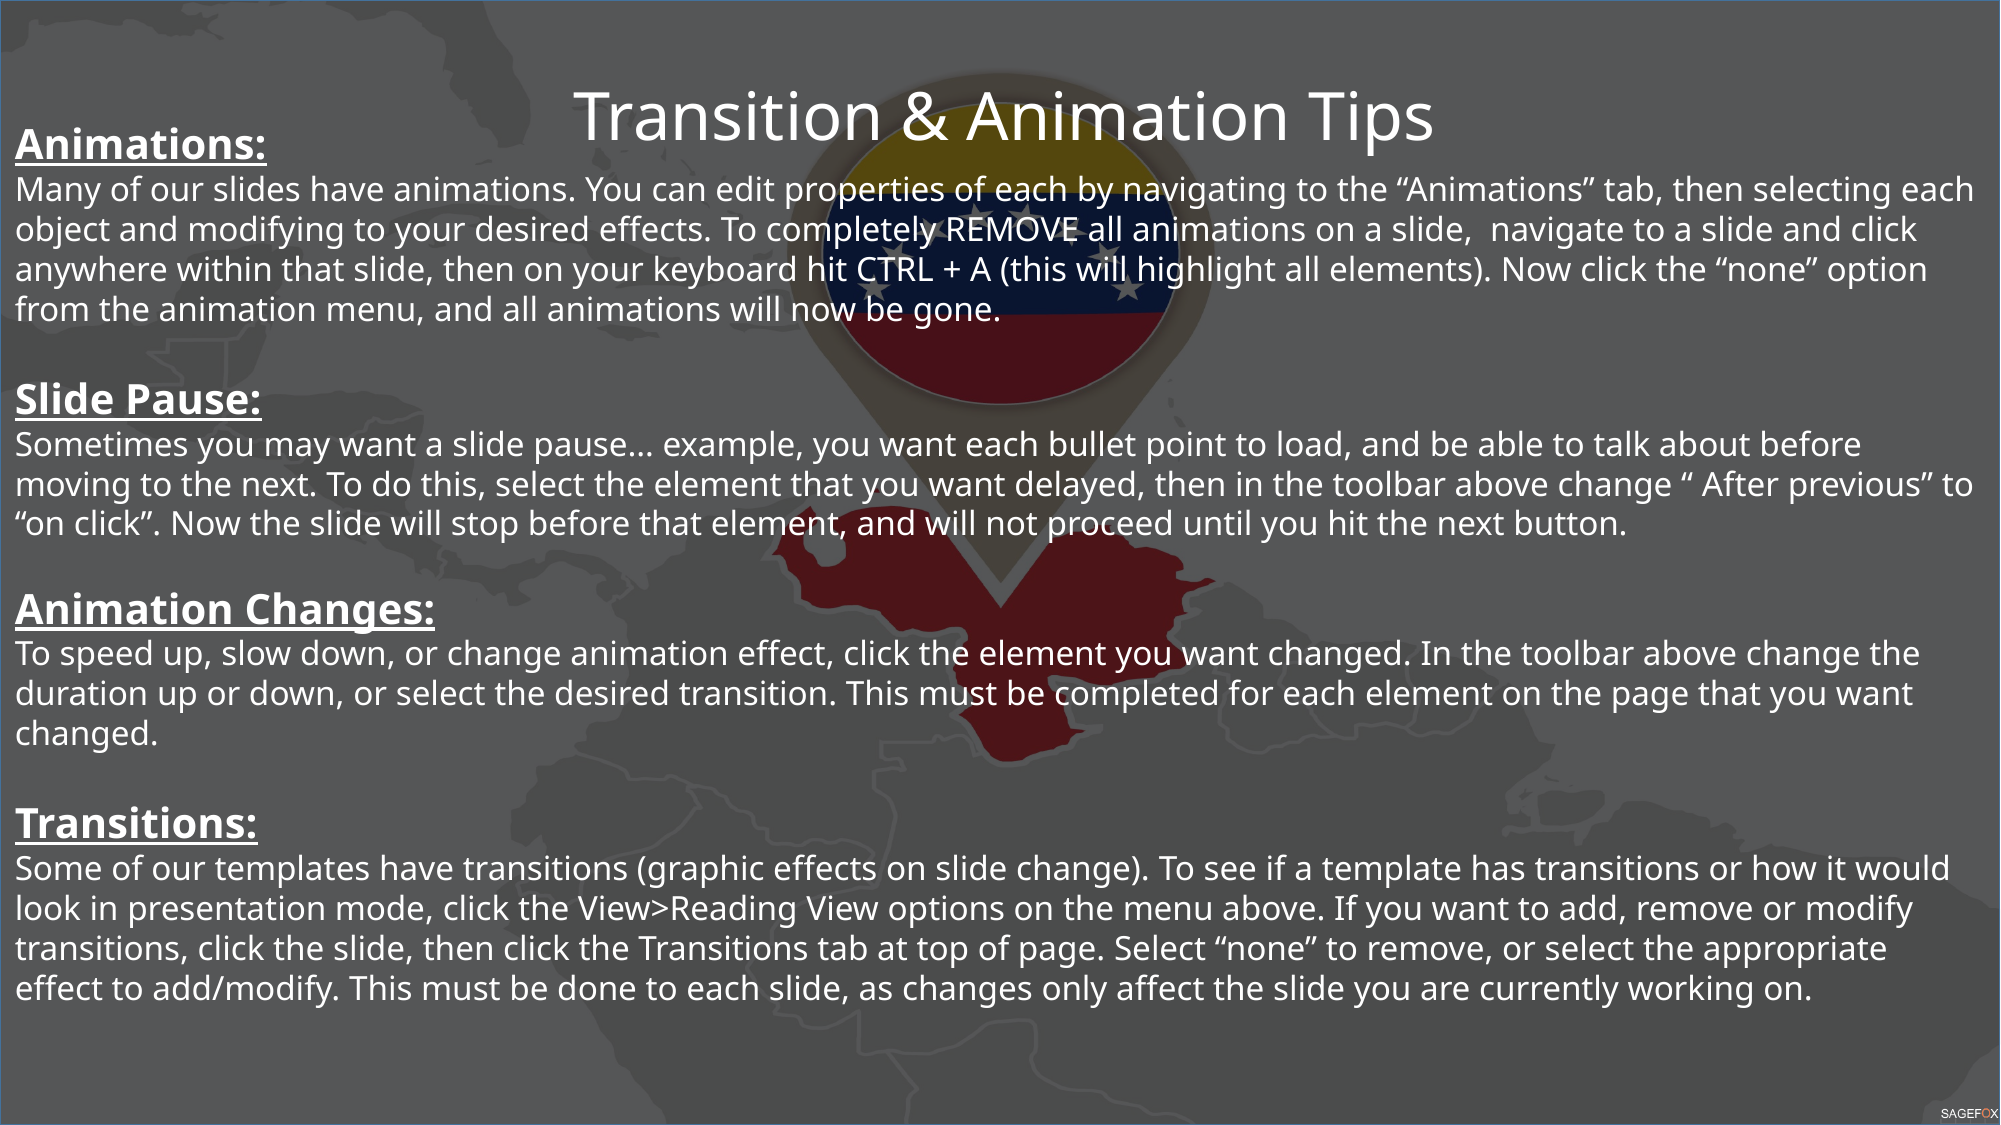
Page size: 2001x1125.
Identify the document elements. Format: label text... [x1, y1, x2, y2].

text_box Animations: Many of our slides have animations. You can edit properties of each by navigating to the “Animations” tab, then selecting each object and modifying to your desired effects. To completely REMOVE all animations on a slide, navigate to a slide and click anywhere within that slide, then on your keyboard hit CTRL + A (this will highlight all elements). Now click the “none” option from the animation menu, and all animations will now be gone. Slide Pause: Sometimes you may want a slide pause… example, you want each bullet point to load, and be able to talk about before moving to the next. To do this, select the element that you want delayed, then in the toolbar above change “ After previous” to “on click”. Now the slide will stop before that element, and will not proceed until you hit the next button. Animation Changes: To speed up, slow down, or change animation effect, click the element you want changed. In the toolbar above change the duration up or down, or select the desired transition. This must be completed for each element on the page that you want changed. Transitions: Some of our templates have transitions (graphic effects on slide change). To see if a template has transitions or how it would look in presentation mode, click the View>Reading View options on the menu above. If you want to add, remove or modify transitions, click the slide, then click the Transitions tab at top of page. Select “none” to remove, or select the appropriate effect to add/modify. This must be done to each slide, as changes only affect the slide you are currently working on. [0, 0, 2000, 1125]
title Transition & Animation Tips [477, 59, 1532, 177]
